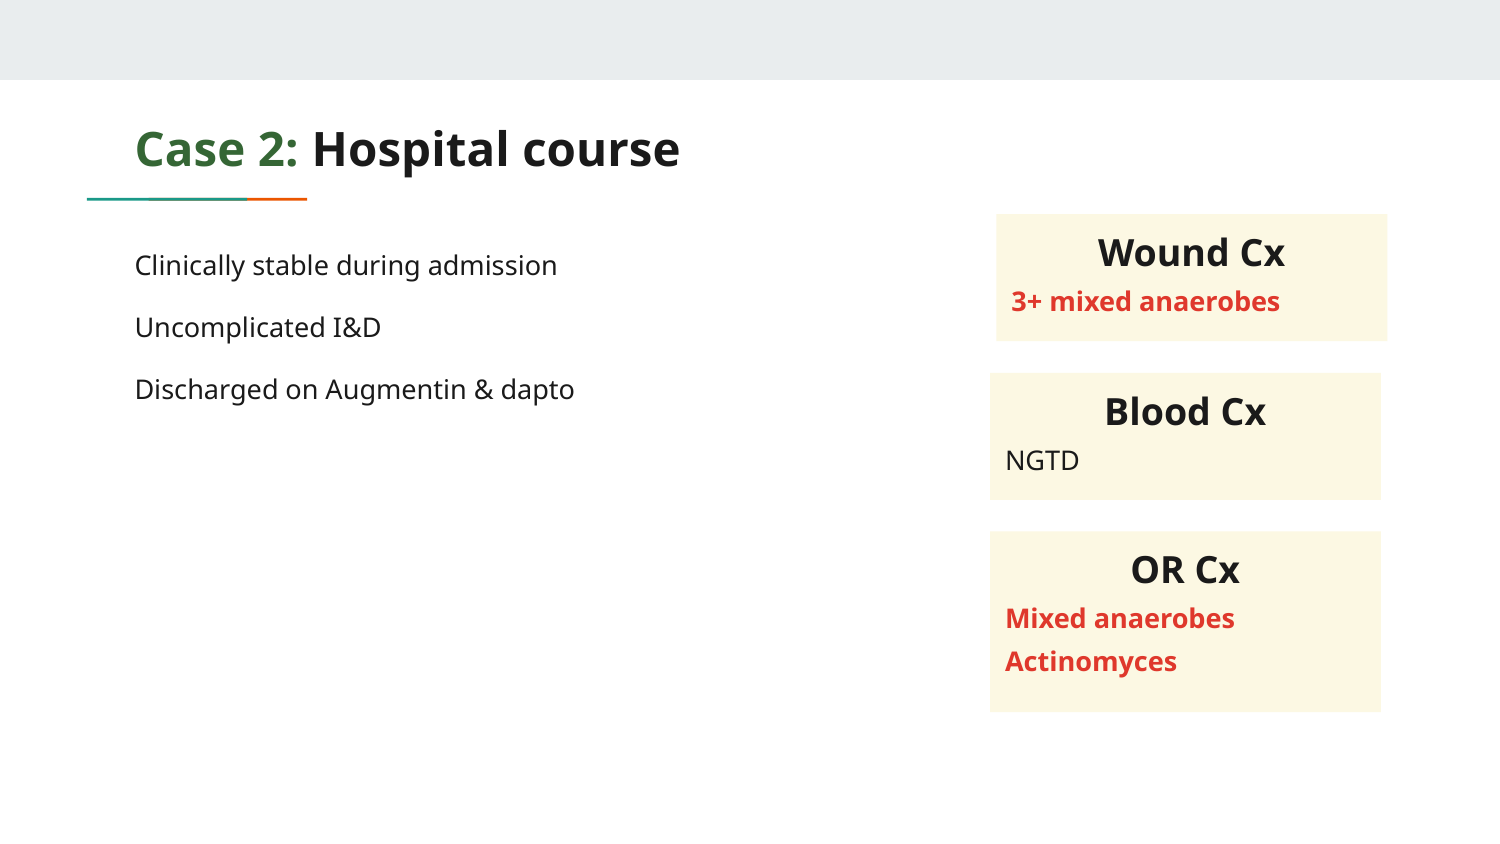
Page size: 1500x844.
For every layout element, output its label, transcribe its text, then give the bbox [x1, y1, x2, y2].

list Clinically stable during admission Uncomplicated I&D Discharged on Augmentin & dapto [119, 228, 739, 600]
text_box Wound Cx 3+ mixed anaerobes [996, 214, 1388, 342]
text_box OR Cx Mixed anaerobes Actinomyces [990, 531, 1381, 713]
text_box Blood Cx NGTD [990, 372, 1381, 500]
title Case 2: Hospital course [119, 103, 1381, 192]
